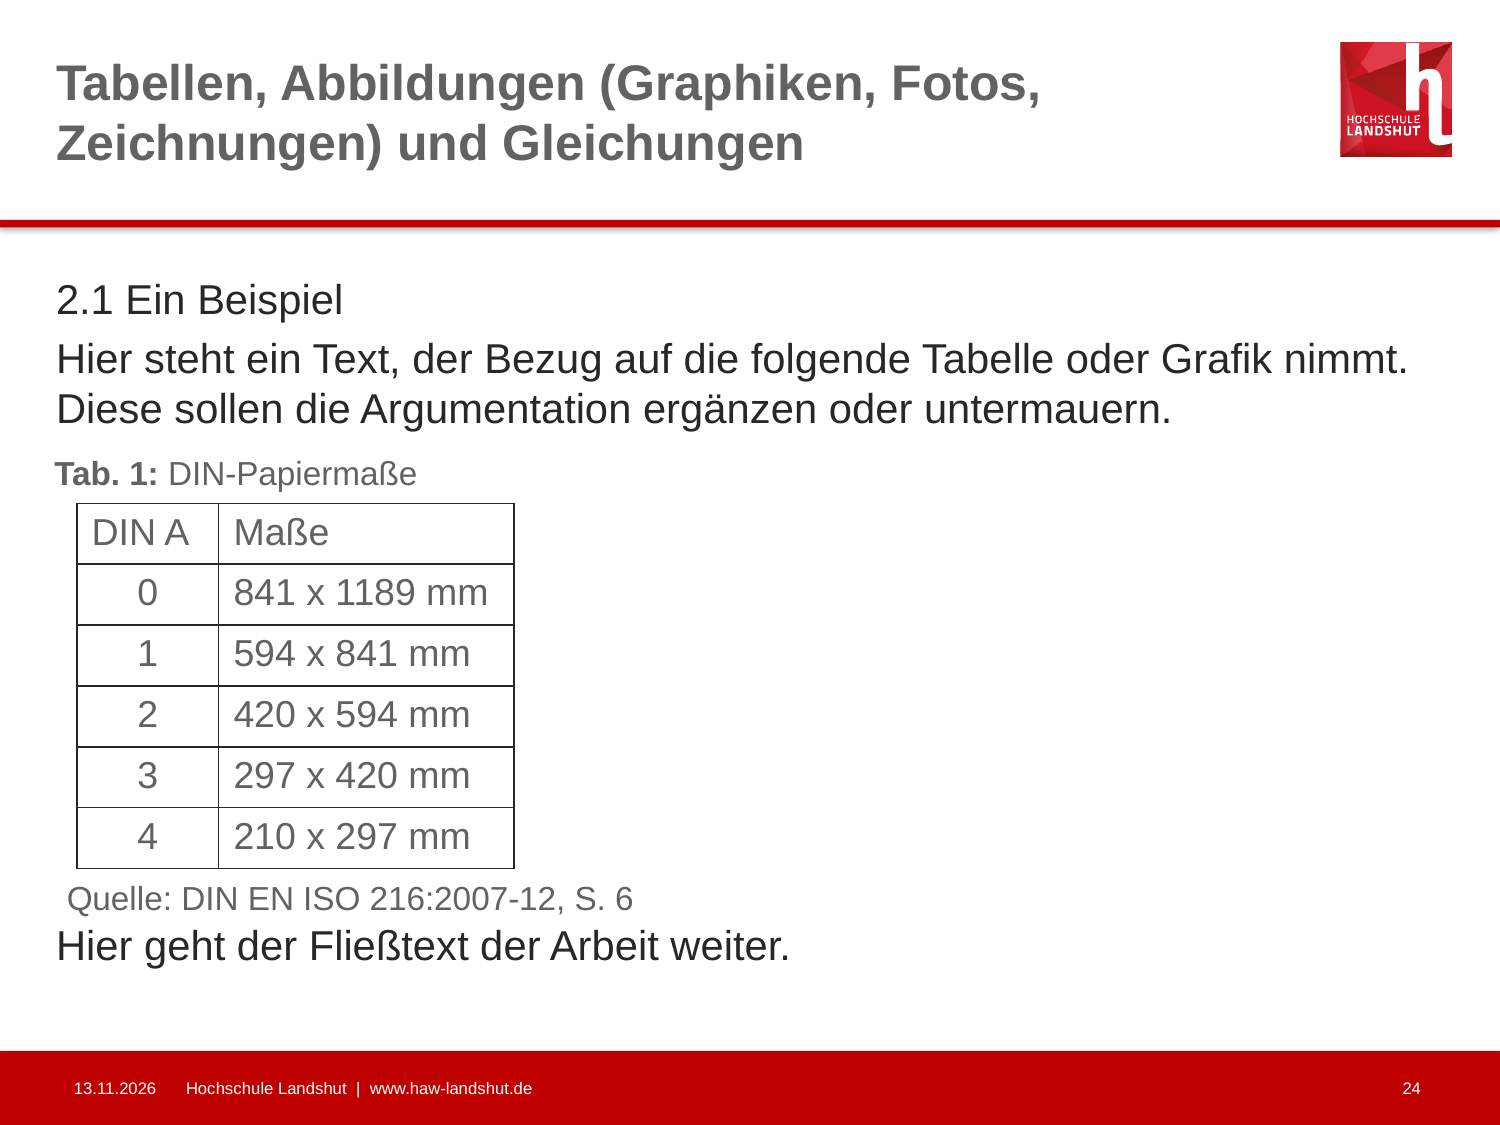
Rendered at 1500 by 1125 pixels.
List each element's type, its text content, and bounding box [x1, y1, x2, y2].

table_cell 2 [78, 687, 218, 746]
table_cell 1 [78, 626, 218, 685]
table_cell 420 x 594 mm [219, 687, 513, 746]
table_cell 841 x 1189 mm [219, 565, 513, 624]
table_header Maße [219, 504, 513, 563]
table_cell 210 x 297 mm [219, 808, 513, 868]
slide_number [41, 1070, 172, 1118]
table_cell 3 [78, 748, 218, 807]
table_cell 4 [78, 808, 218, 868]
title Tabellen, Abbildungen (Graphiken, Fotos, Zeichnungen) und Gleichungen [41, 42, 1294, 173]
text_box Quelle: DIN EN ISO 216:2007-12, S. 6 [52, 869, 650, 925]
list 2.1 Ein Beispiel Hier steht ein Text, der Bezug auf die folgende Tabelle oder Grafik nimmt. Diese sollen die Argumentation ergänzen oder untermauern. Hier geht der Fließtext der Arbeit weiter. [41, 265, 1459, 1035]
text_box Tab. 1: DIN-Papiermaße [39, 444, 433, 499]
table_cell 297 x 420 mm [219, 748, 513, 807]
table_cell 0 [78, 565, 218, 624]
table_cell 594 x 841 mm [219, 626, 513, 685]
table_header DIN A [78, 504, 218, 563]
footer Hochschule Landshut | www.haw-landshut.de [172, 1070, 951, 1118]
